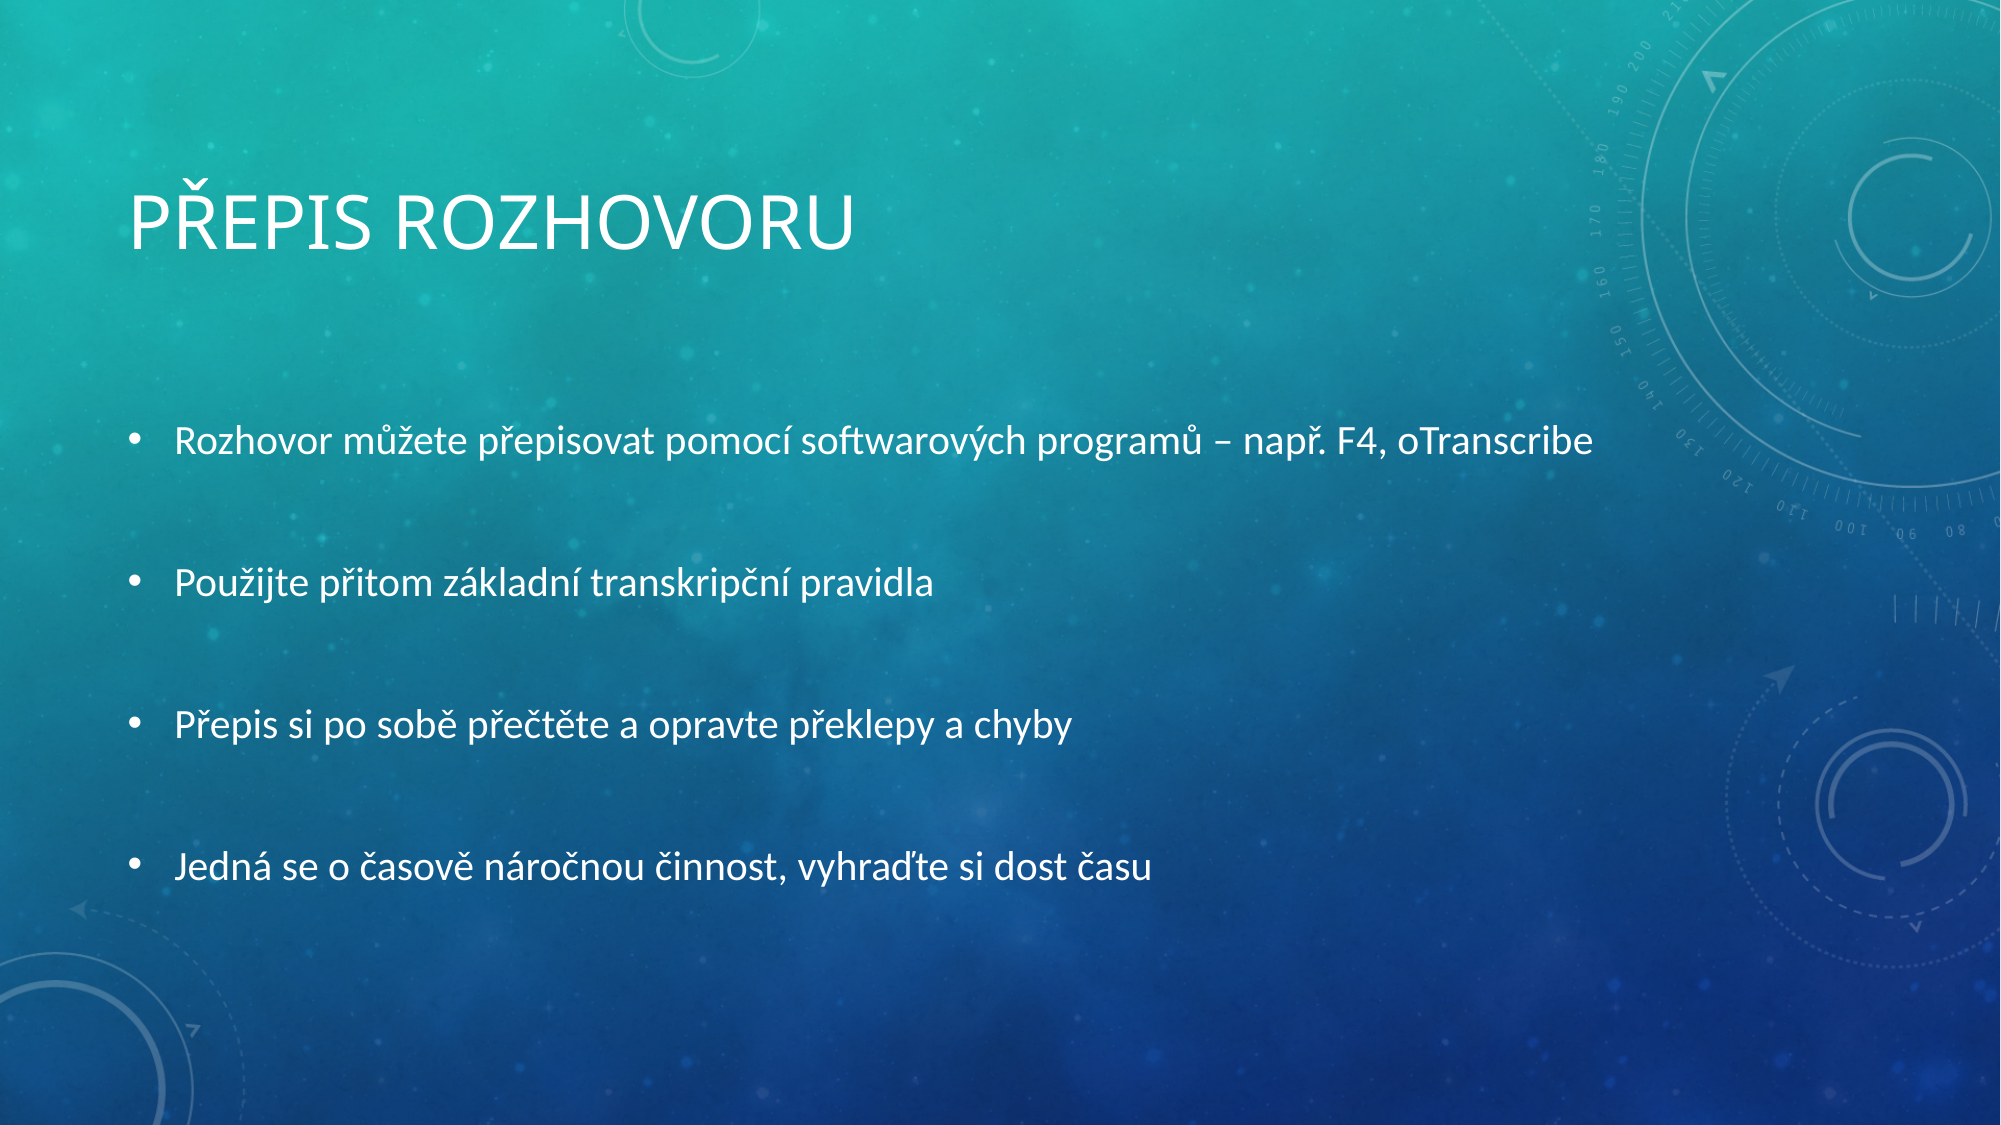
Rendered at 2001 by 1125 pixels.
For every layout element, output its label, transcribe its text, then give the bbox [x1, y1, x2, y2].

picture [0, 0, 2001, 1125]
list Rozhovor můžete přepisovat pomocí softwarových programů – např. F4, oTranscribe Použijte přitom základní transkripční pravidla Přepis si po sobě přečtěte a opravte překlepy a chyby Jedná se o časově náročnou činnost, vyhraďte si dost času [112, 351, 1775, 950]
title Přepis rozhovoru [112, 99, 1775, 339]
